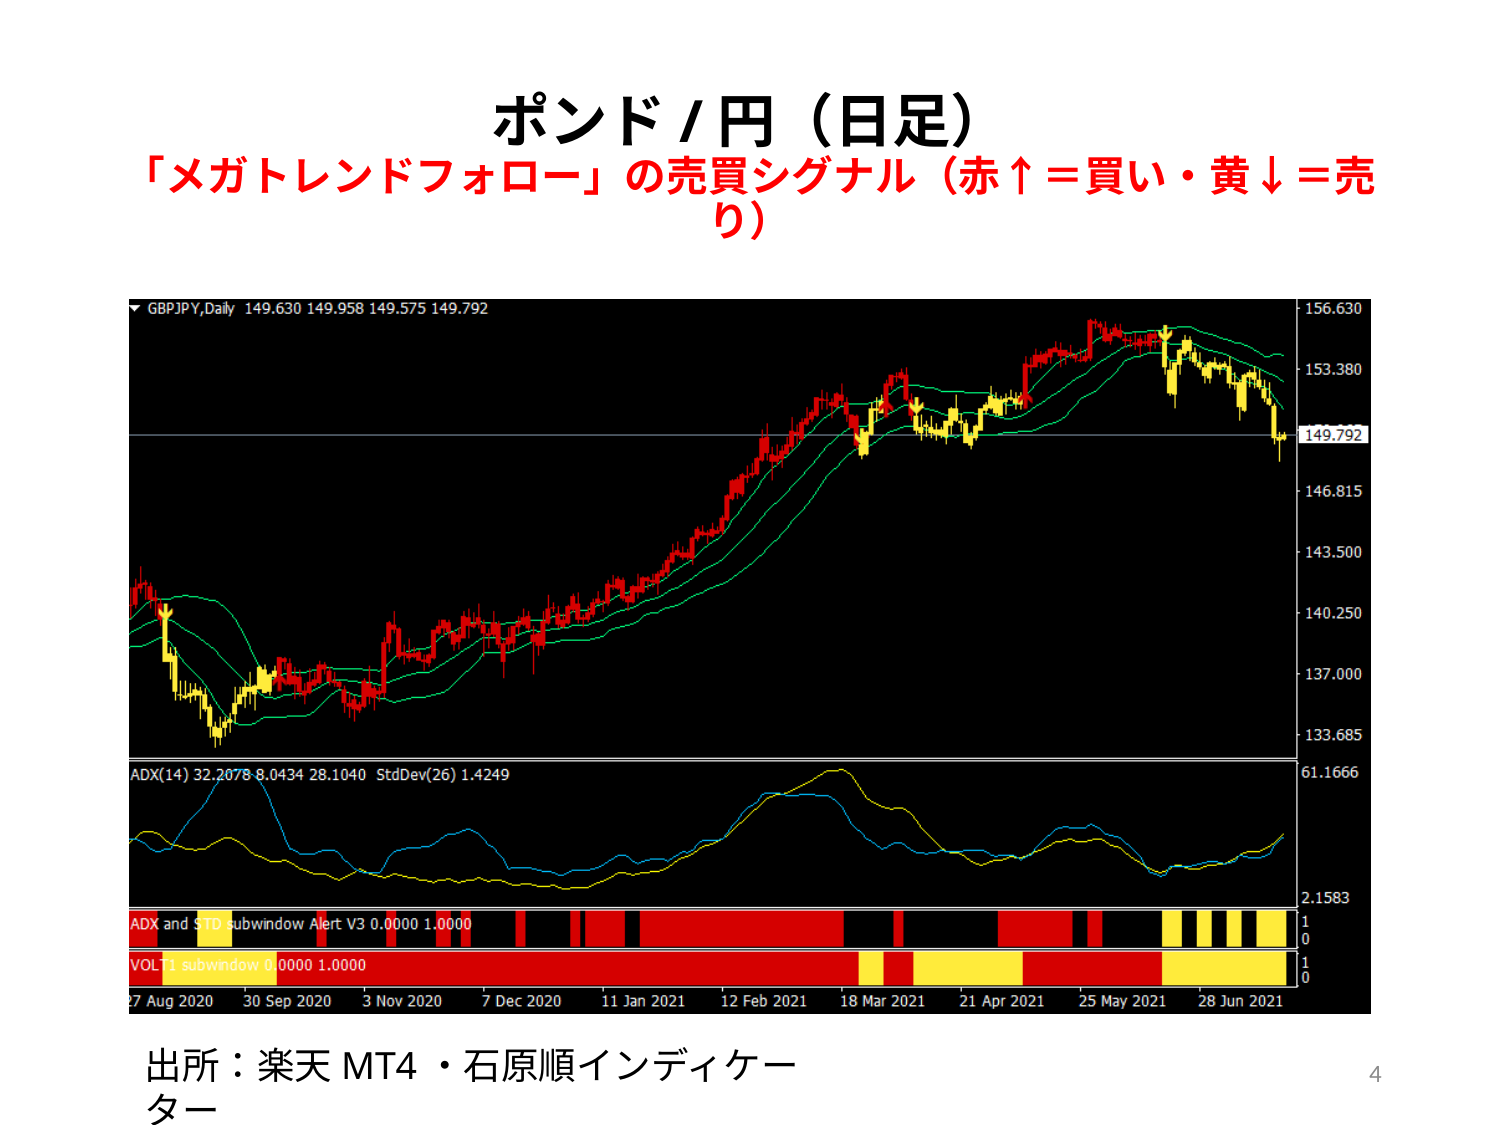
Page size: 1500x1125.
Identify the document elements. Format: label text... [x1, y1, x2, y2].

title ポンド/円（日足） 「メガトレンドフォロー」の売買シグナル（赤↑＝買い・黄↓＝売り） [103, 59, 1397, 278]
slide_number 4 [1059, 1042, 1397, 1103]
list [129, 299, 1370, 1014]
text_box 出所：楽天MT4・石原順インディケーター [129, 1034, 880, 1125]
